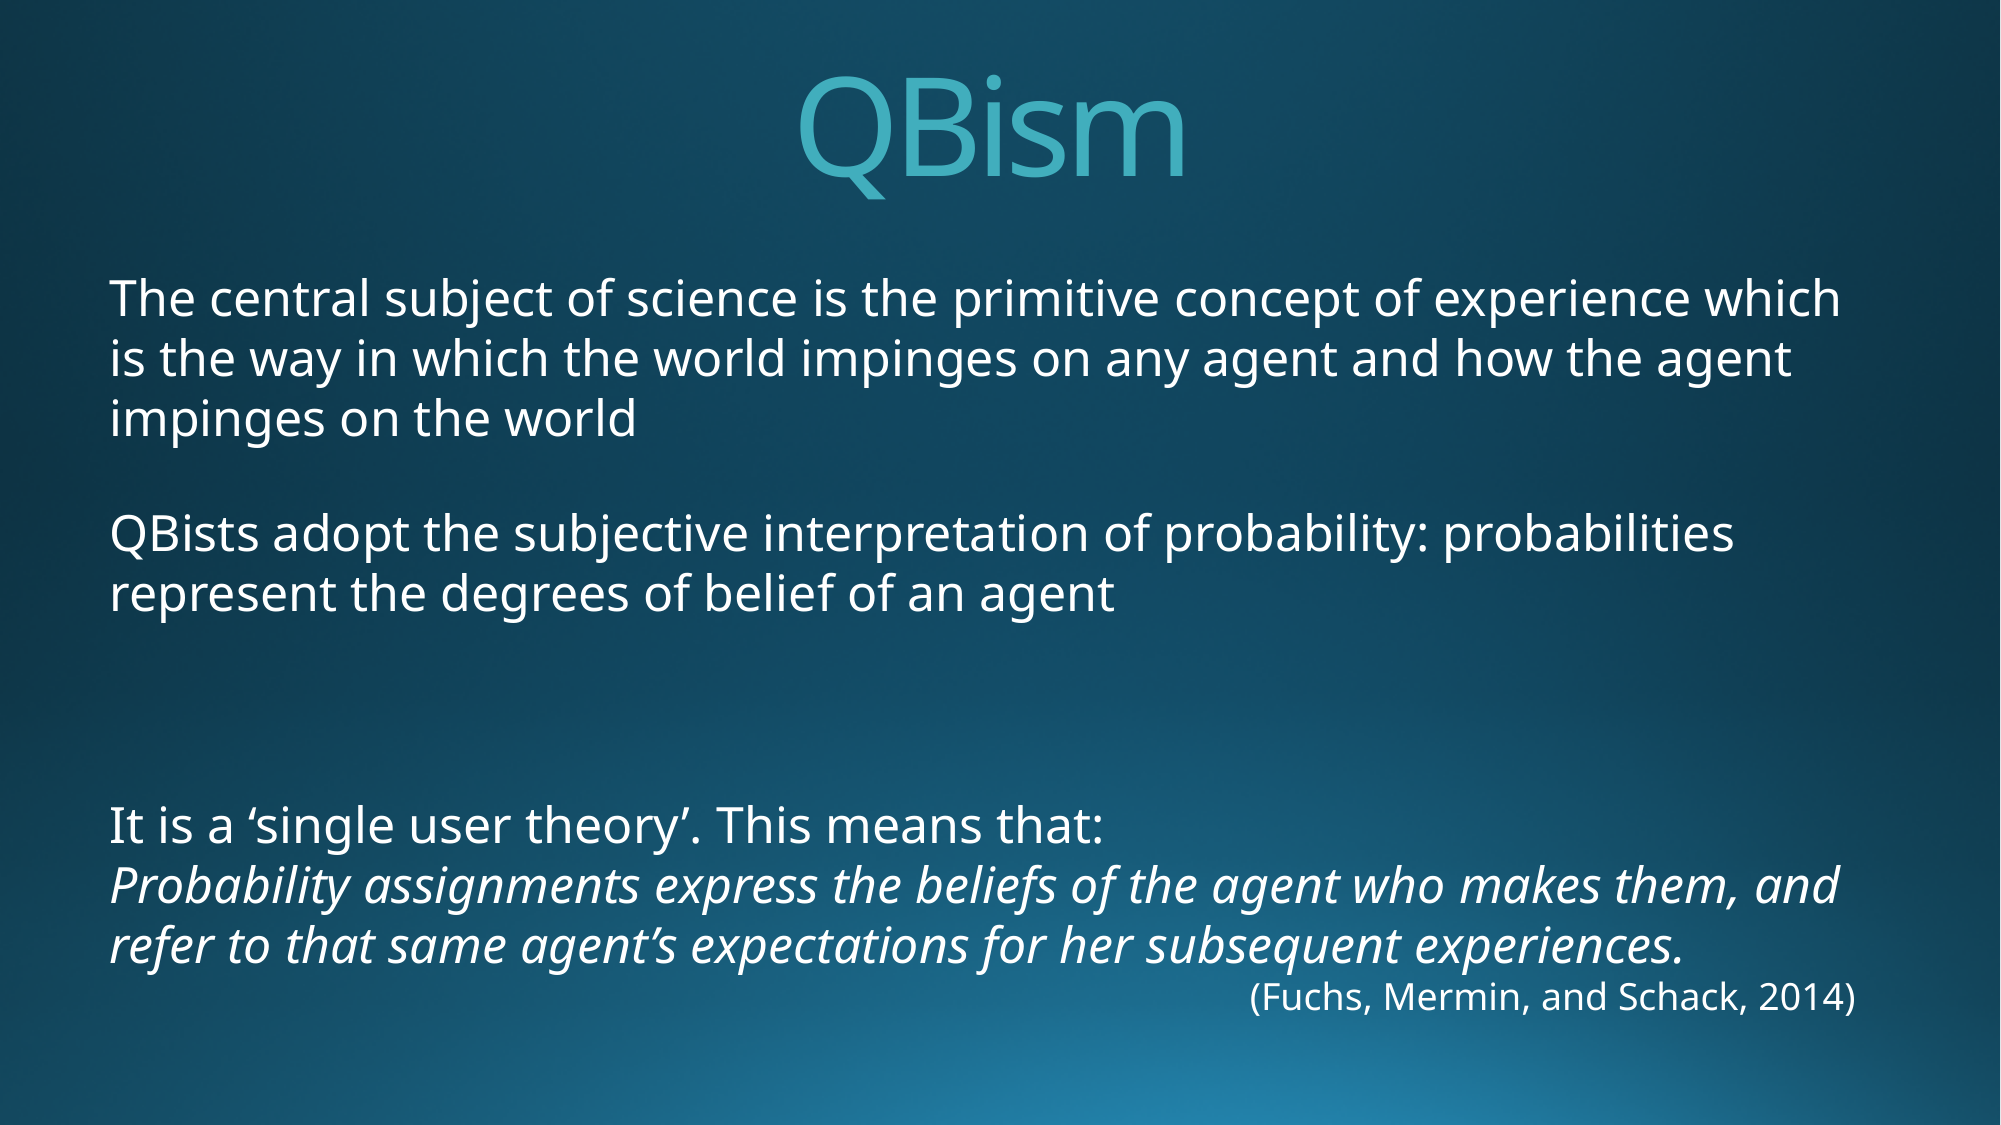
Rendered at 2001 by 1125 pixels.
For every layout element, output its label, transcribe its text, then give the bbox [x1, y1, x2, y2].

text_box The central subject of science is the primitive concept of experience which is the way in which the world impinges on any agent and how the agent impinges on the world [94, 258, 1871, 493]
picture [0, 0, 2001, 1125]
text_box QBism [544, 31, 1442, 212]
text_box It is a ‘single user theory’. This means that: Probability assignments express the beliefs of the agent who makes them, and refer to that same agent’s expectations for her subsequent experiences. (Fuchs, Mermin, and Schack, 2014) [94, 785, 1871, 1026]
text_box QBists adopt the subjective interpretation of probability: probabilities represent the degrees of belief of an agent [94, 493, 1871, 629]
